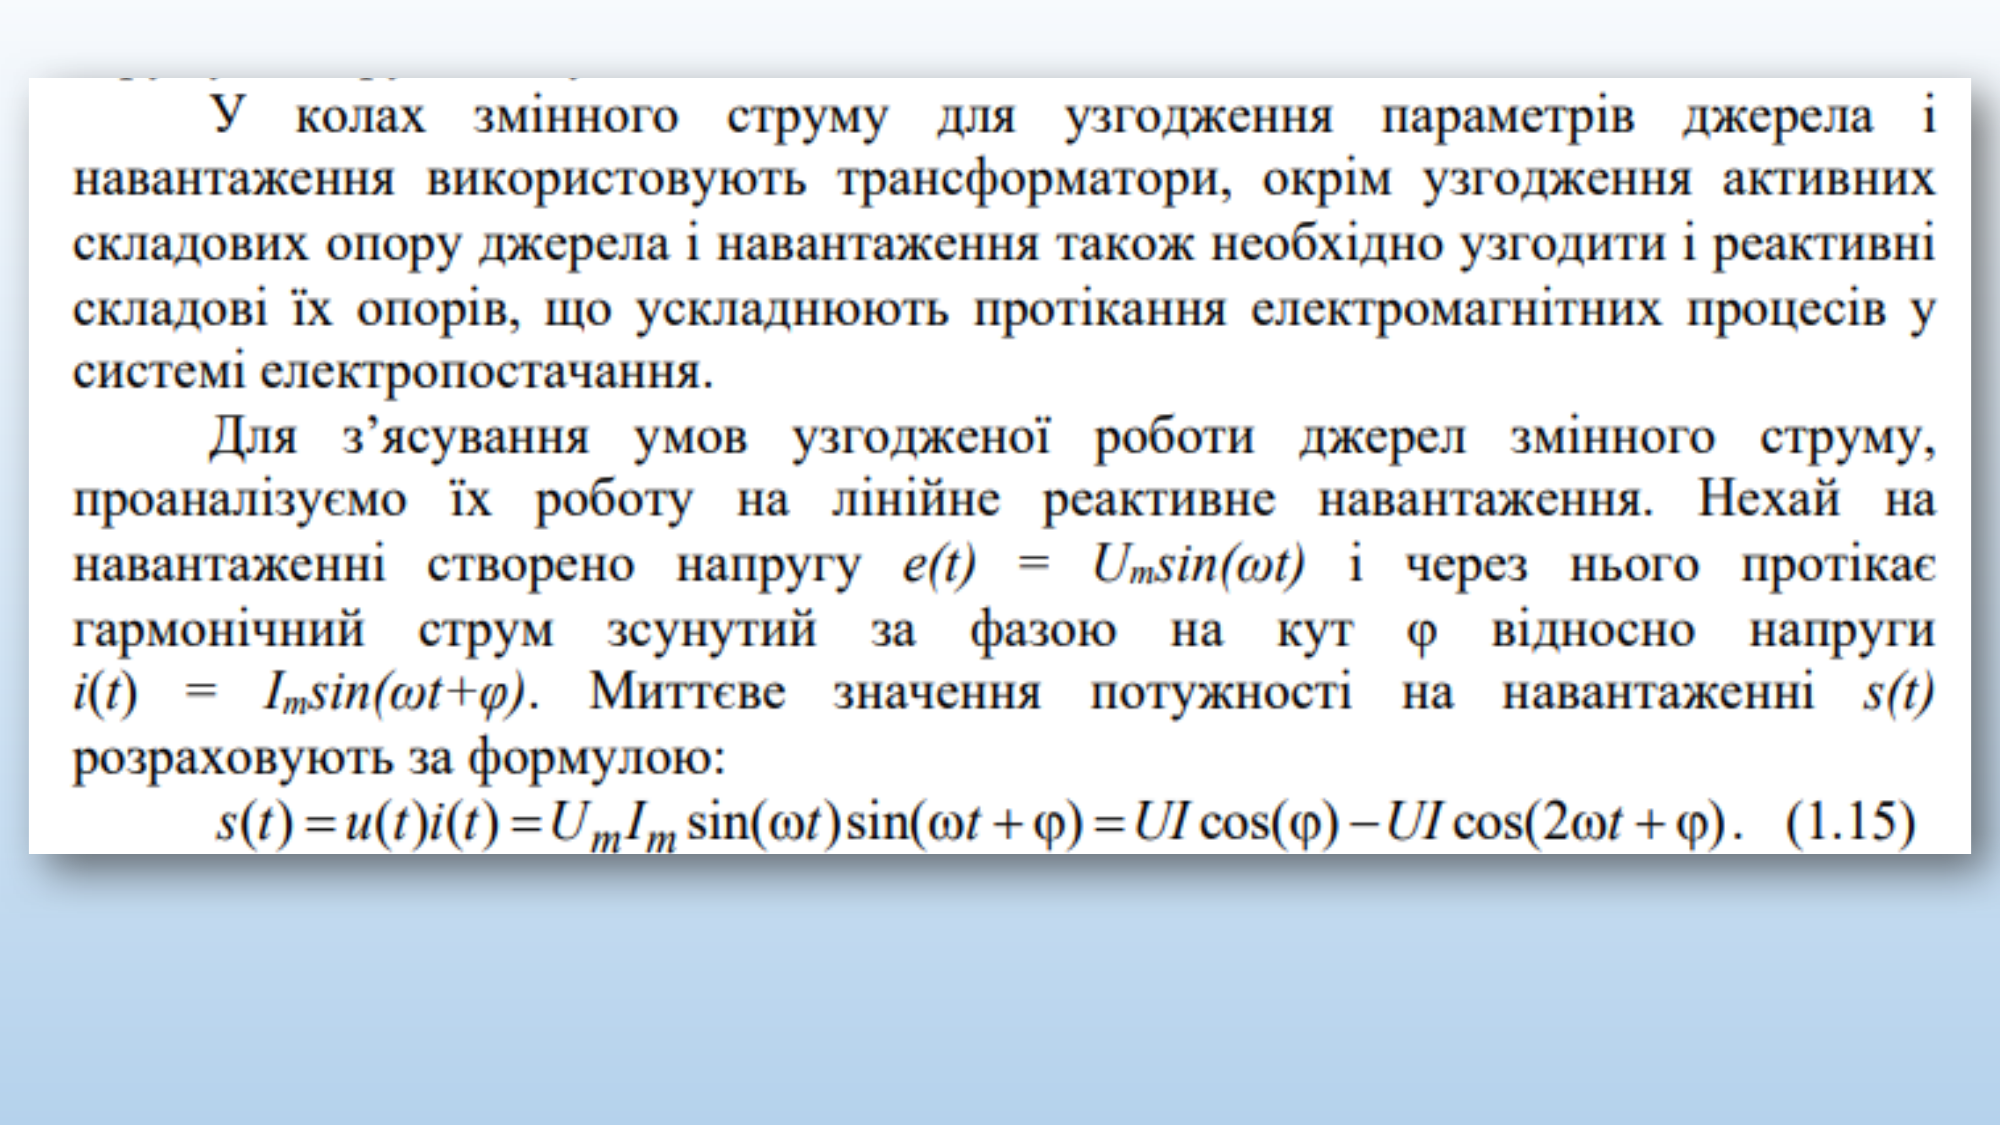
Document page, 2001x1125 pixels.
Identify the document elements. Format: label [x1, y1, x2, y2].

list [28, 78, 1972, 854]
